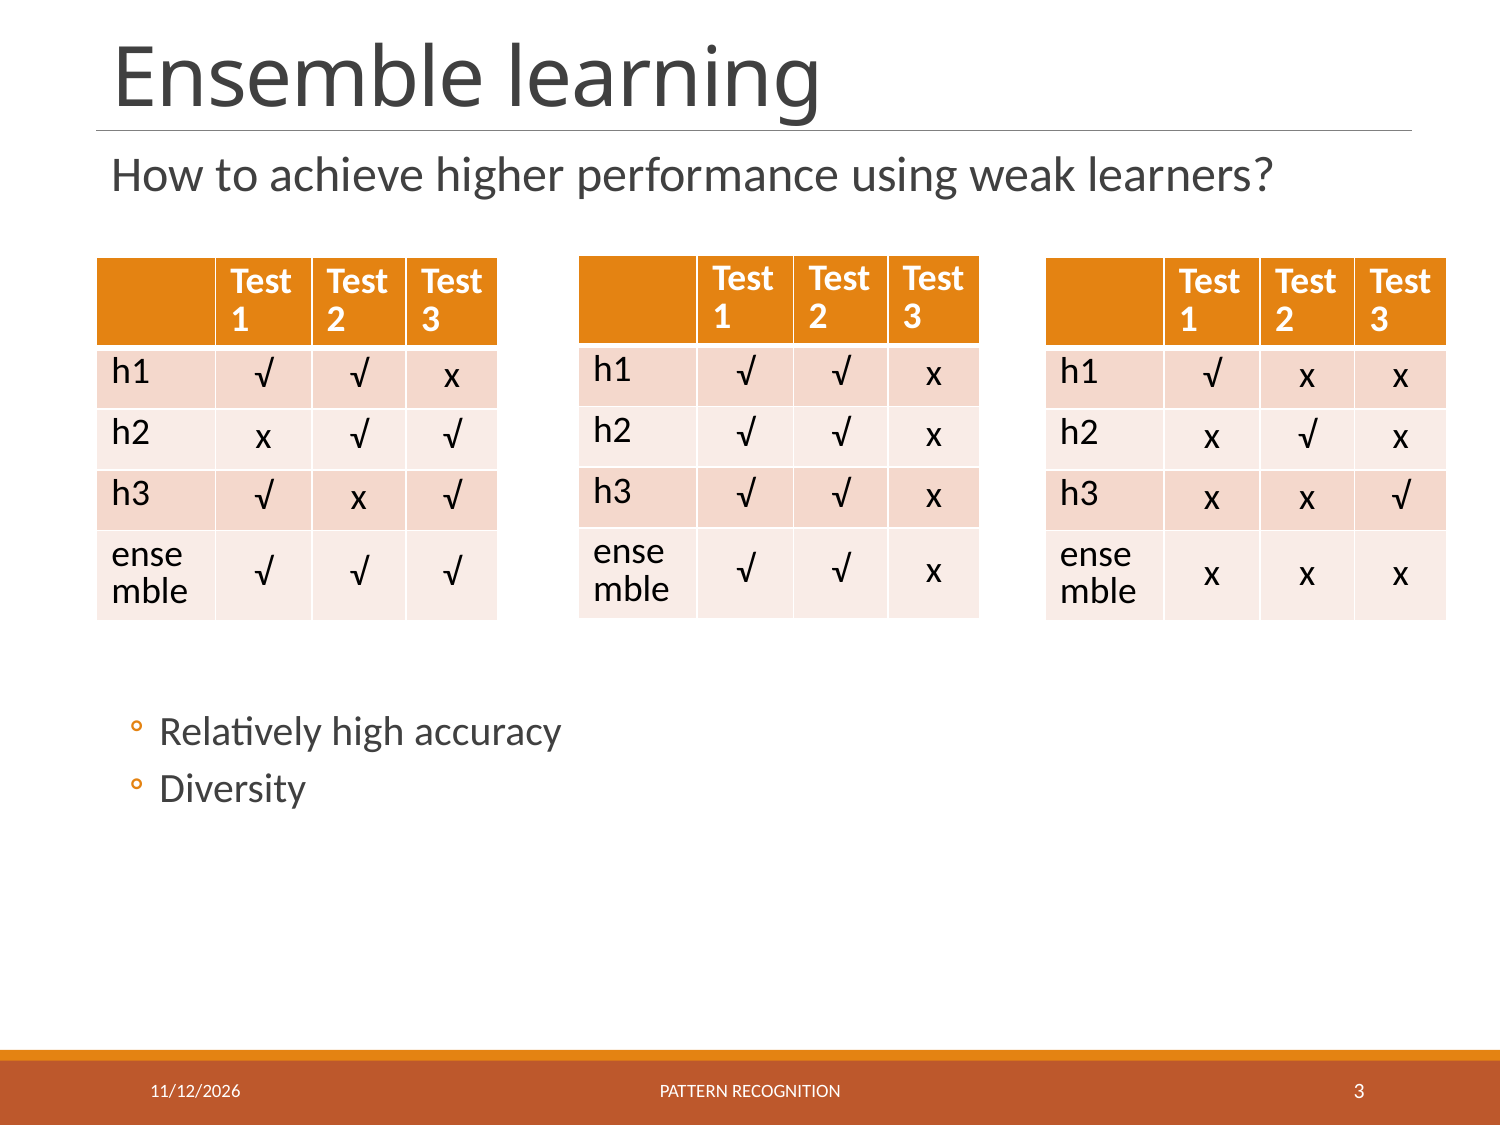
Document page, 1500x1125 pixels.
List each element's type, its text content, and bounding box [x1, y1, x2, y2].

table_cell x [889, 529, 979, 618]
table_cell √ [216, 471, 311, 530]
table_cell √ [794, 348, 887, 406]
table_header Test 1 [698, 256, 793, 343]
table_header Test 2 [1261, 258, 1354, 345]
table_cell x [313, 471, 405, 530]
table_cell √ [794, 529, 887, 618]
table_header Test 3 [407, 258, 497, 345]
table_cell x [889, 407, 979, 466]
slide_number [135, 1059, 440, 1120]
table_cell ensemble [579, 529, 696, 618]
slide_number 3 [1218, 1059, 1380, 1120]
table_cell x [889, 348, 979, 406]
table_cell h3 [1046, 471, 1163, 530]
table_cell √ [698, 407, 793, 466]
table_cell x [1165, 410, 1259, 469]
table_cell √ [794, 468, 887, 527]
table_cell x [889, 468, 979, 527]
table_header Test 1 [1165, 258, 1259, 345]
table_cell x [1261, 531, 1354, 620]
table_cell x [1165, 531, 1259, 620]
table_cell √ [313, 410, 405, 469]
table_cell ensemble [1046, 531, 1163, 620]
table_cell x [1355, 351, 1446, 408]
table_cell √ [216, 531, 311, 620]
table_cell x [1355, 531, 1446, 620]
table_cell x [216, 410, 311, 469]
footer Pattern recognition [453, 1059, 1047, 1120]
table_cell √ [698, 468, 793, 527]
table_header Test 1 [216, 258, 311, 345]
table_cell √ [407, 410, 497, 469]
table_cell x [407, 351, 497, 408]
table_cell √ [216, 351, 311, 408]
table_cell √ [407, 471, 497, 530]
table_cell h1 [579, 348, 696, 406]
table_cell x [1355, 410, 1446, 469]
table_cell √ [1165, 351, 1259, 408]
list How to achieve higher performance using weak learners? Relatively high accuracy Diversity [96, 140, 1413, 1034]
table_cell h2 [579, 407, 696, 466]
table_cell √ [698, 348, 793, 406]
table_header [97, 258, 215, 345]
table_cell √ [1261, 410, 1354, 469]
title Ensemble learning [96, 19, 1413, 131]
table_cell √ [313, 531, 405, 620]
table_cell h2 [97, 410, 215, 469]
table_cell x [1261, 471, 1354, 530]
table_cell √ [698, 529, 793, 618]
table_cell ensemble [97, 531, 215, 620]
table_cell h3 [579, 468, 696, 527]
table_cell √ [313, 351, 405, 408]
table_header [579, 256, 696, 343]
table_header Test 3 [1355, 258, 1446, 345]
table_cell √ [794, 407, 887, 466]
table_cell h2 [1046, 410, 1163, 469]
table_cell h3 [97, 471, 215, 530]
table_cell x [1165, 471, 1259, 530]
table_header Test 3 [889, 256, 979, 343]
table_cell √ [1355, 471, 1446, 530]
table_cell h1 [1046, 351, 1163, 408]
table_cell √ [407, 531, 497, 620]
table_cell h1 [97, 351, 215, 408]
table_header Test 2 [794, 256, 887, 343]
table_cell x [1261, 351, 1354, 408]
table_header [1046, 258, 1163, 345]
table_header Test 2 [313, 258, 405, 345]
